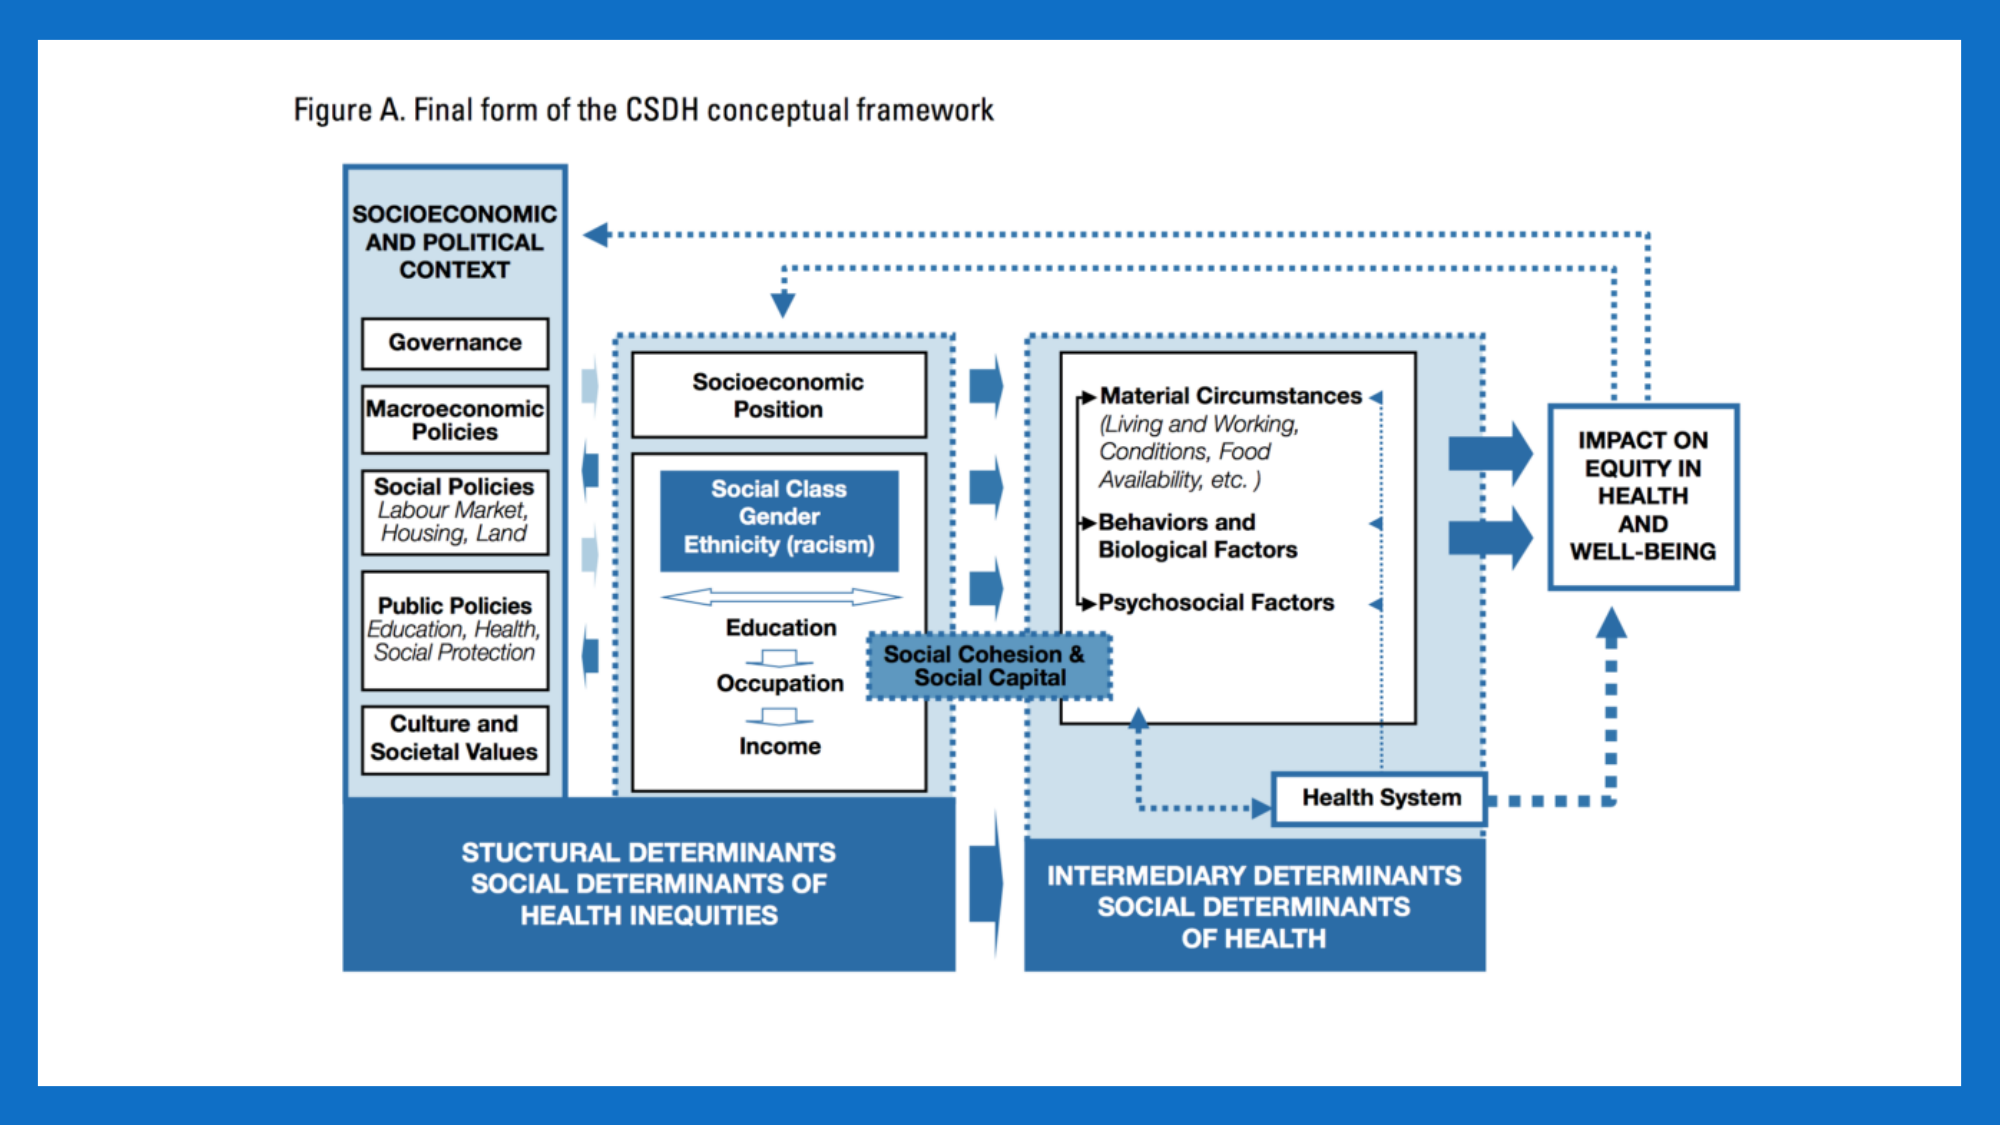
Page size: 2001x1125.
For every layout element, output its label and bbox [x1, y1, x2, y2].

picture [288, 89, 1755, 1035]
